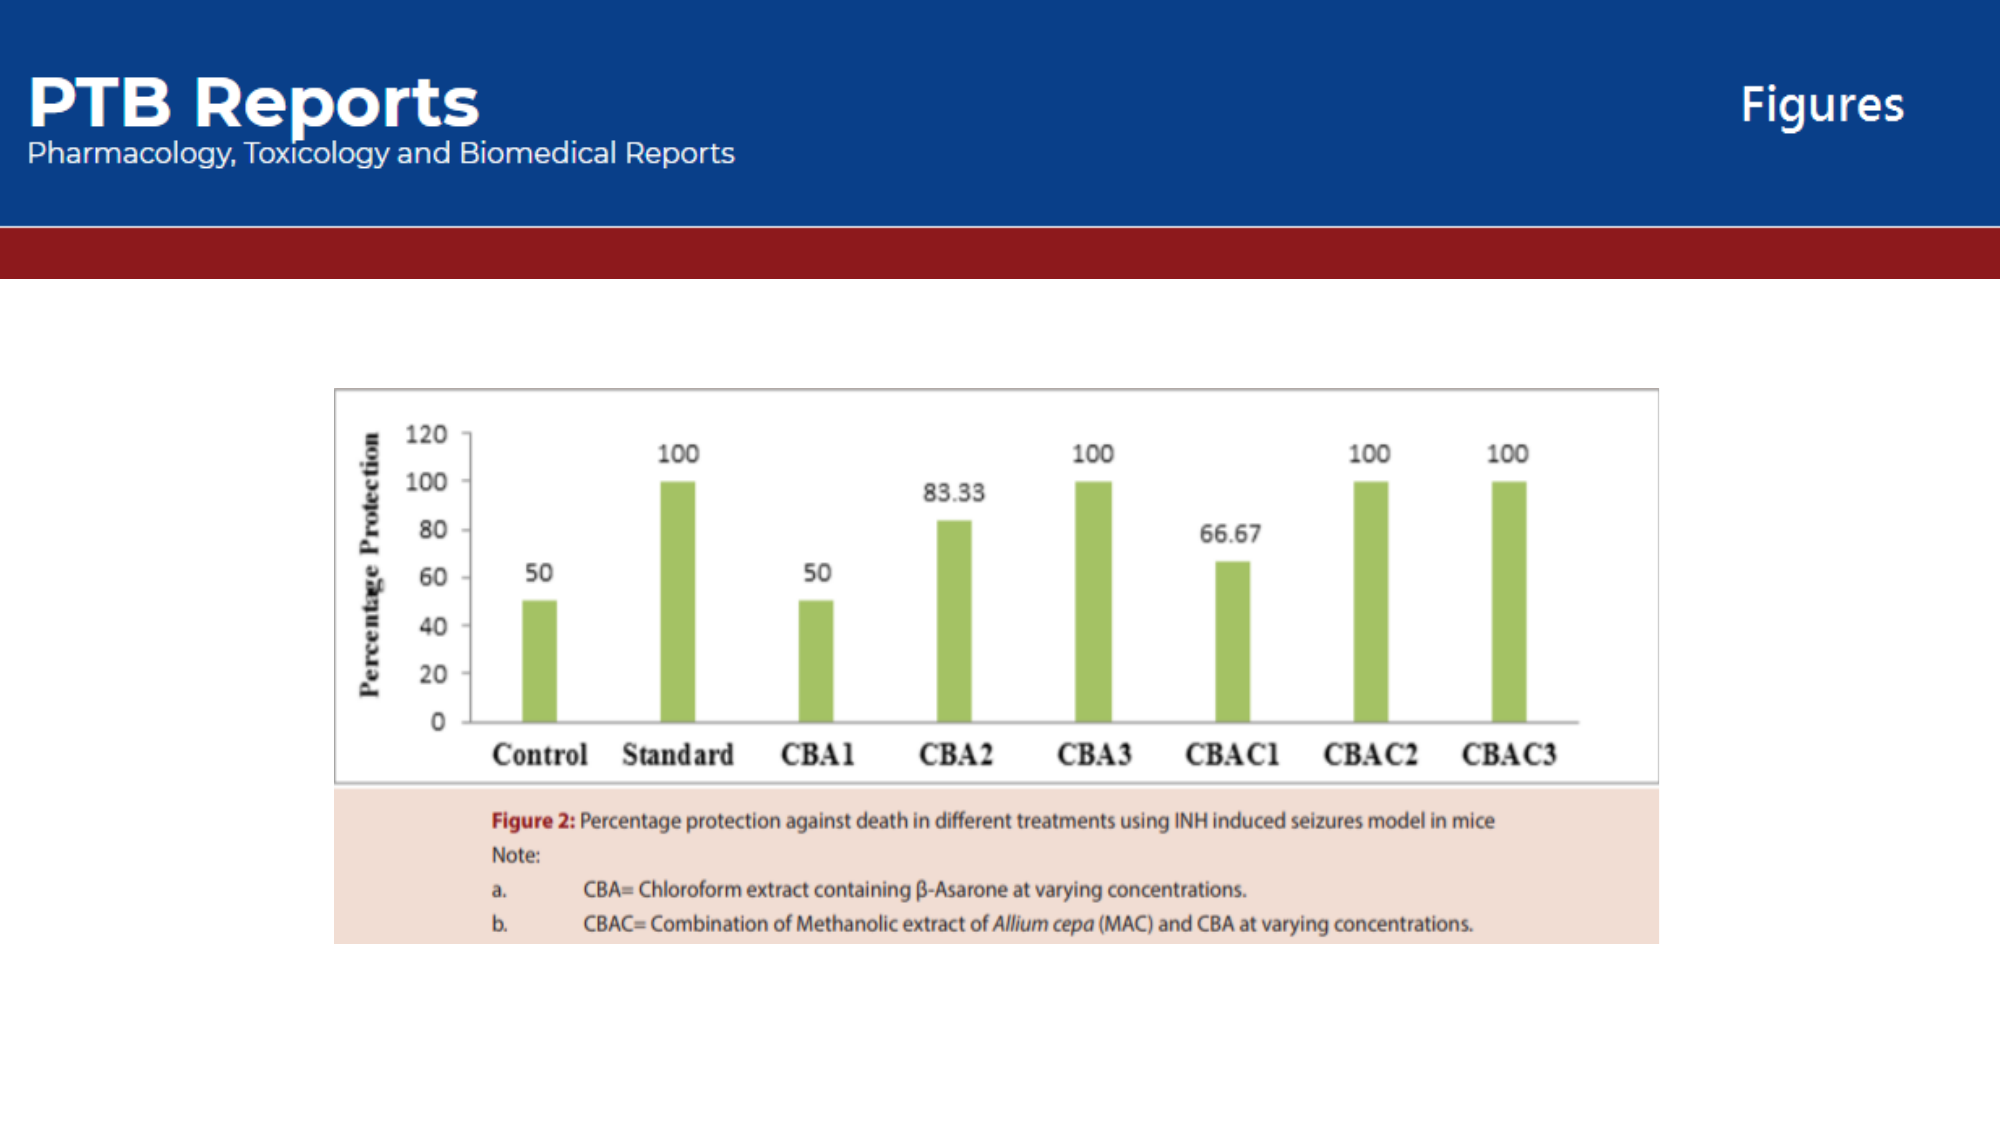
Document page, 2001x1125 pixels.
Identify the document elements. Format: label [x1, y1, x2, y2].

list [334, 388, 1660, 944]
picture [0, 0, 2000, 279]
